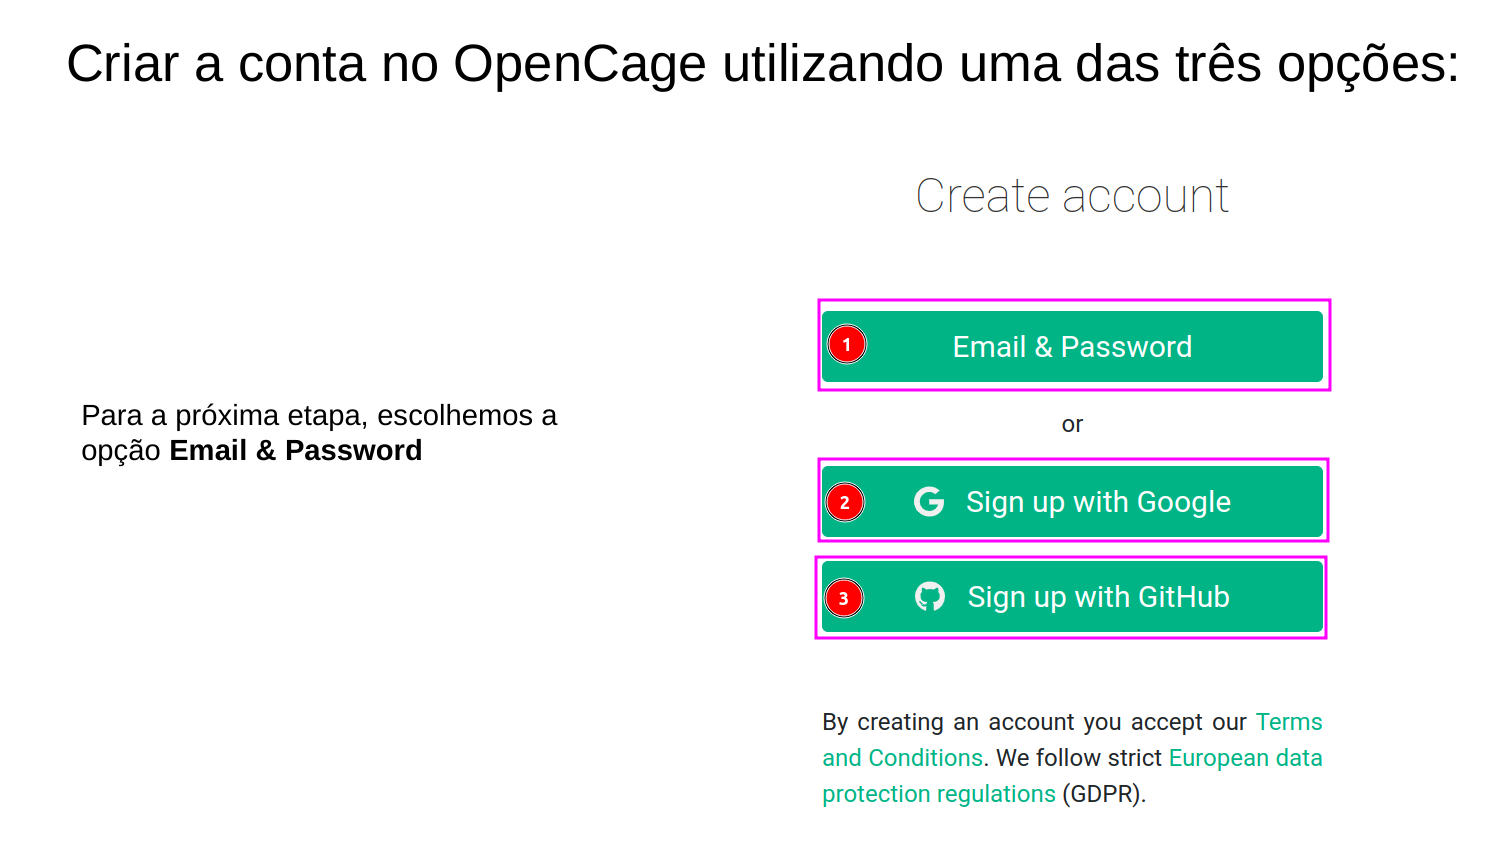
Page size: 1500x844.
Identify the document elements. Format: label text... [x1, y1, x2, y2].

title Criar a conta no OpenCage utilizando uma das três opções: [51, 14, 1500, 167]
picture [806, 123, 1345, 810]
text_box Para a próxima etapa, escolhemos a opção Email & Password [66, 381, 589, 504]
